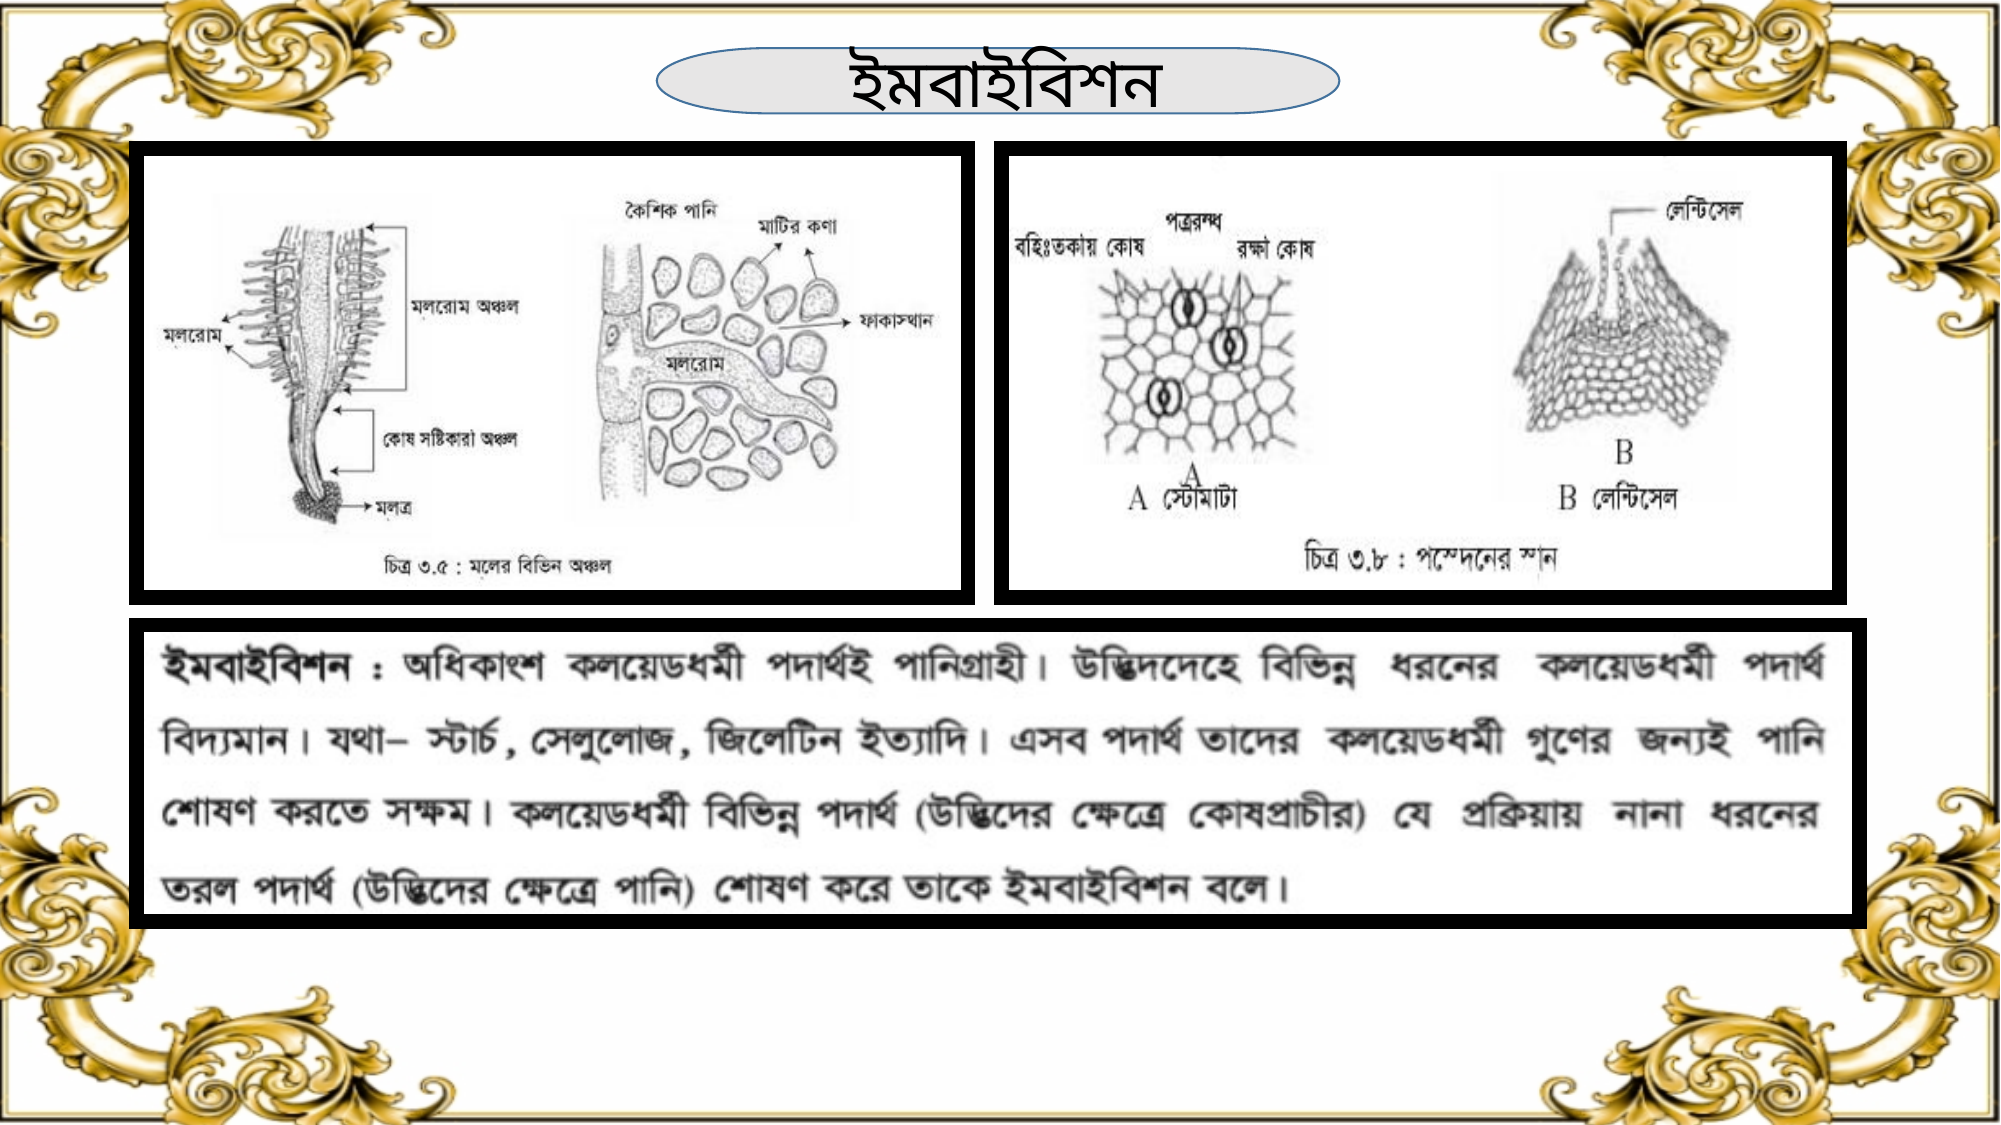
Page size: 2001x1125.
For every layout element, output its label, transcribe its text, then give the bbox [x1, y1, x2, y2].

picture [144, 632, 1853, 915]
picture [143, 155, 961, 591]
picture [1008, 155, 1833, 591]
text_box ইমবাইবিশন [655, 47, 1341, 115]
